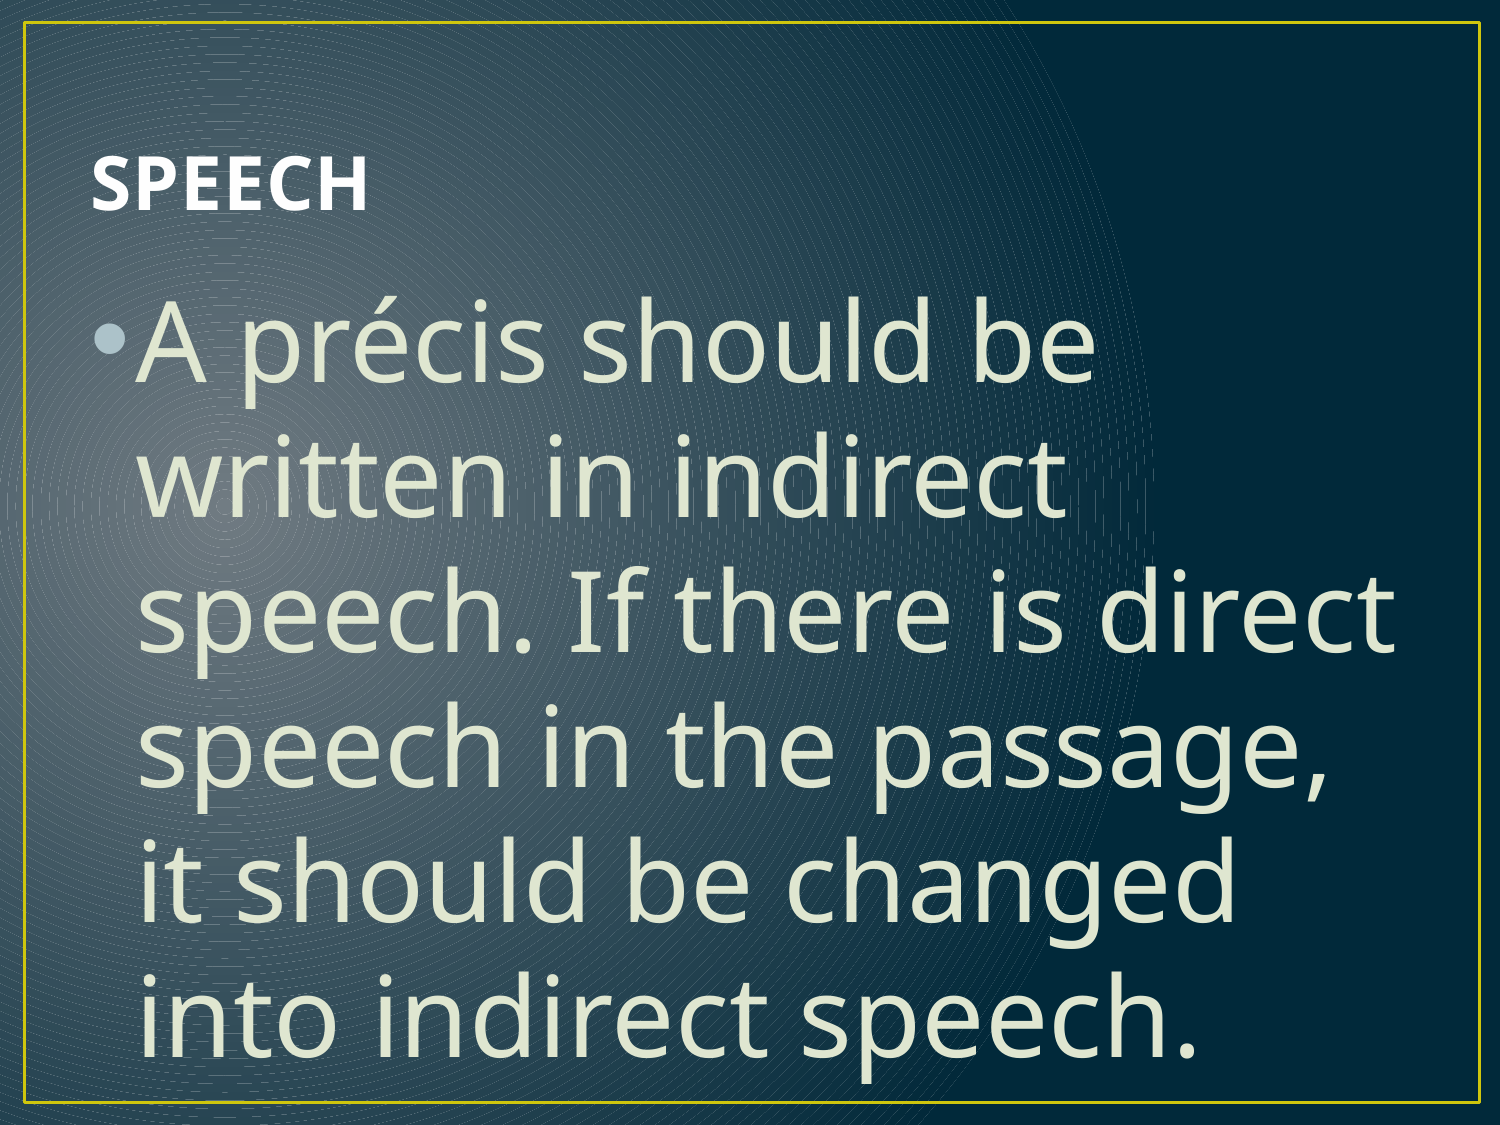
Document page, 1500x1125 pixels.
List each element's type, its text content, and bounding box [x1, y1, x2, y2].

list A précis should be written in indirect speech. If there is direct speech in the passage, it should be changed into indirect speech. [75, 262, 1425, 1005]
title SPEECH [75, 45, 1425, 233]
